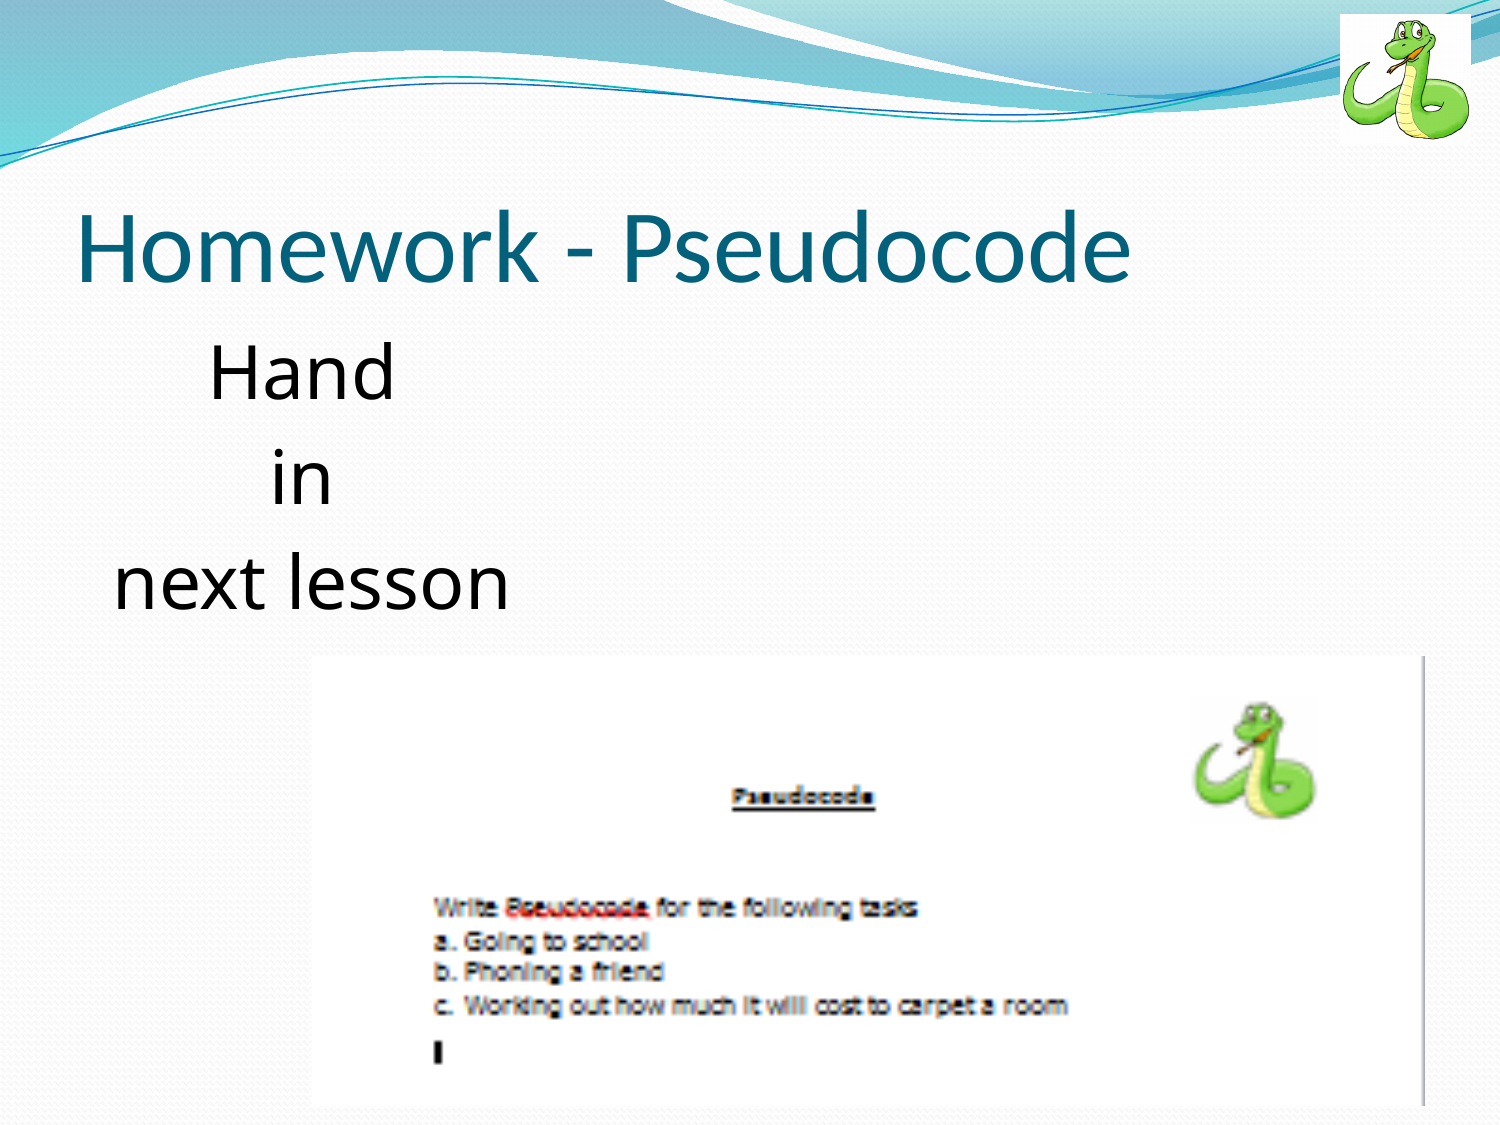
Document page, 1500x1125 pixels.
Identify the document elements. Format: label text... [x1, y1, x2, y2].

title Homework - Pseudocode [75, 115, 1425, 303]
picture [1340, 14, 1471, 144]
list Hand in next lesson [75, 317, 550, 716]
picture [311, 656, 1426, 1107]
